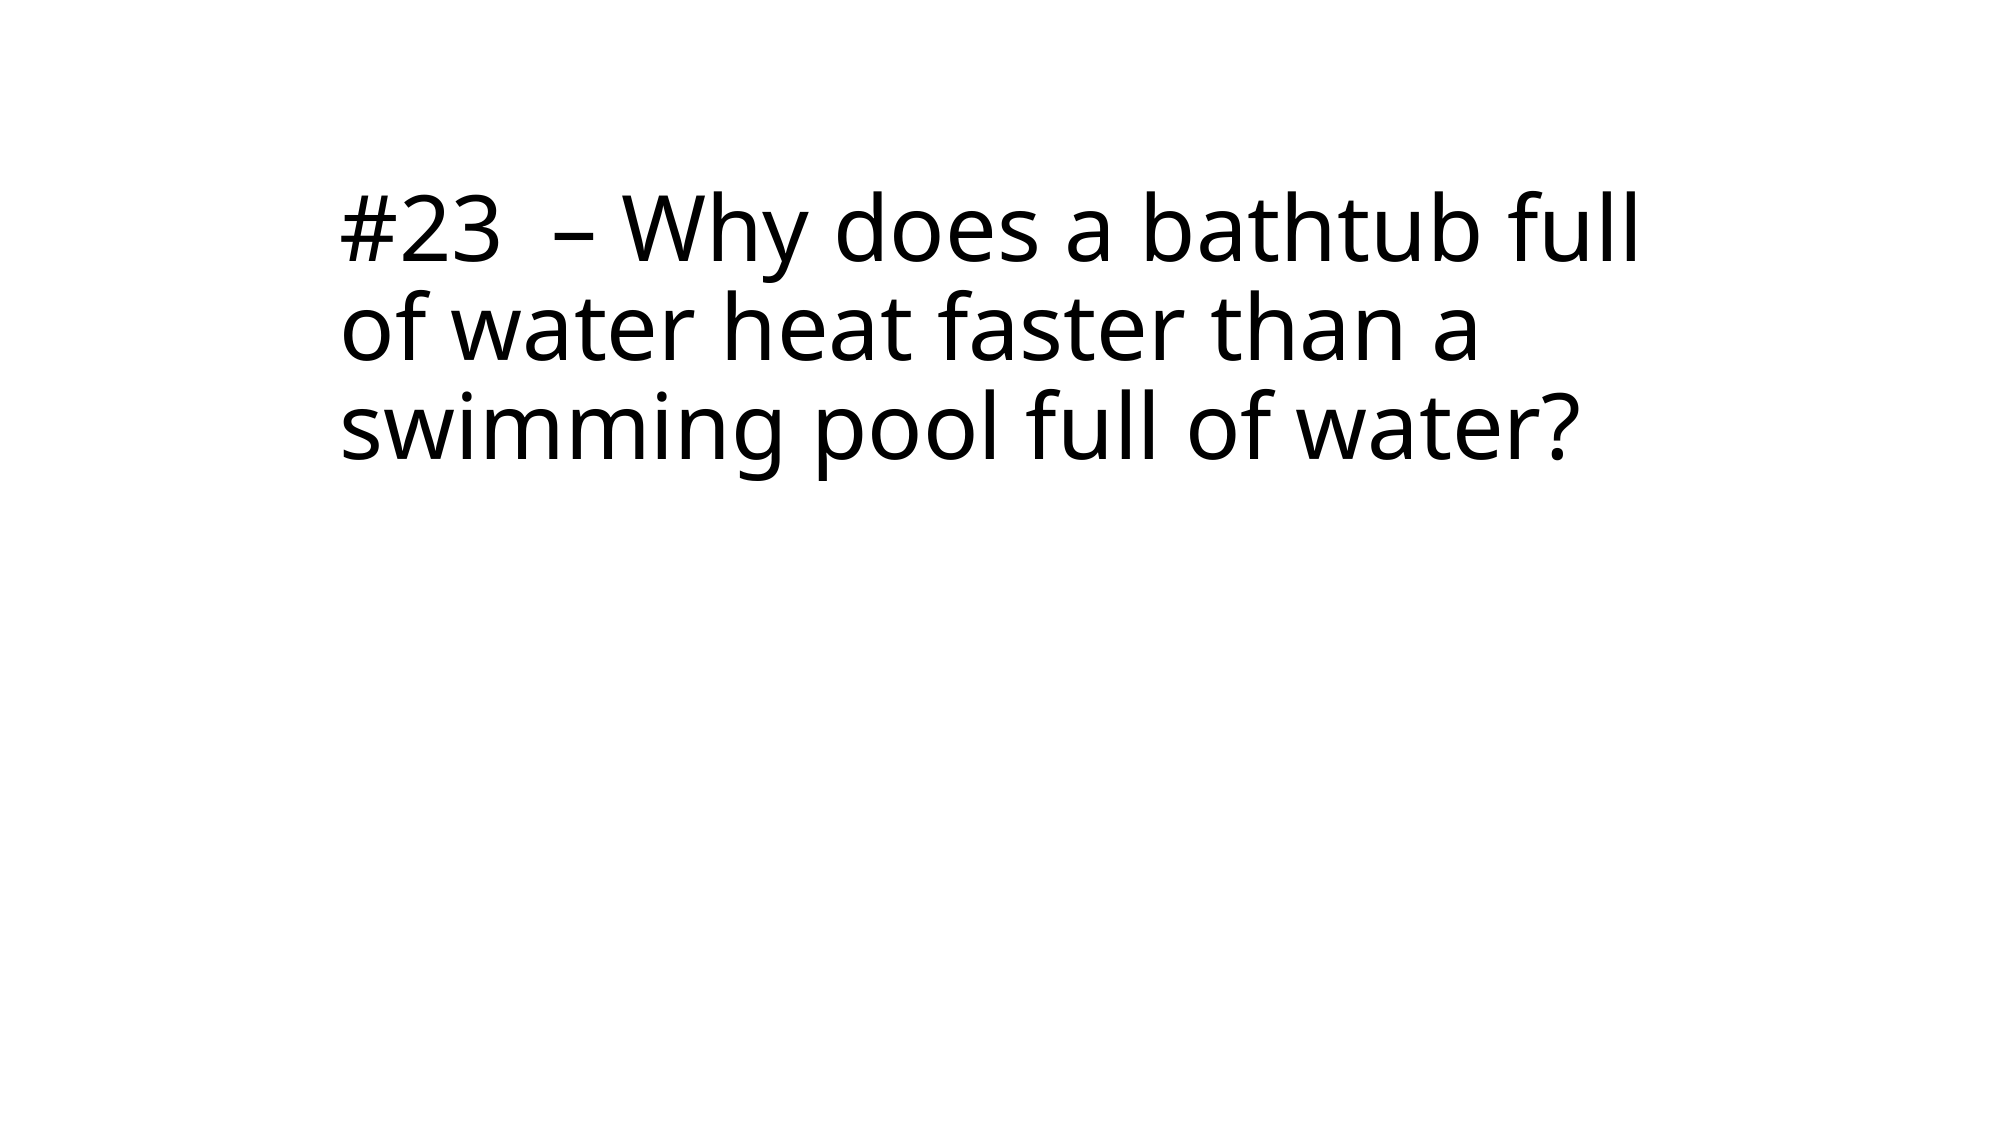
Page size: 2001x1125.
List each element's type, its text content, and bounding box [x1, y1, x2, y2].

title #23 – Why does a bathtub full of water heat faster than a swimming pool full of water? [324, 174, 1688, 1047]
